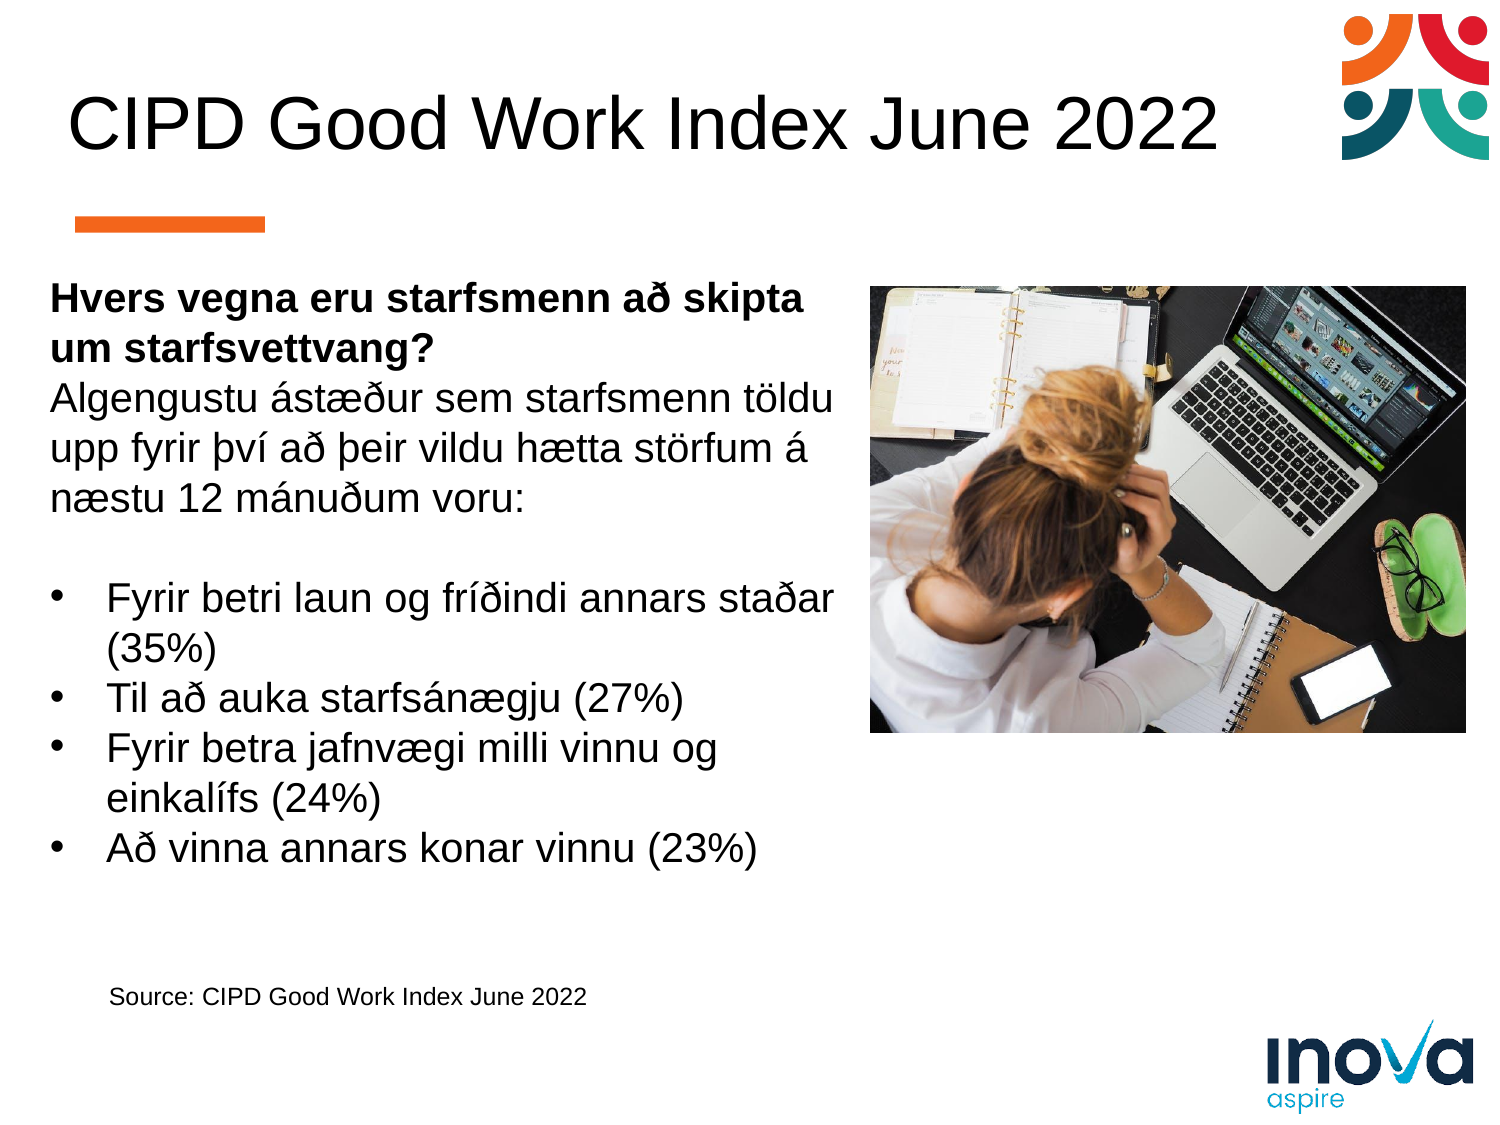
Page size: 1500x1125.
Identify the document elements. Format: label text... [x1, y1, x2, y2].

text_box Hvers vegna eru starfsmenn að skipta um starfsvettvang? Algengustu ástæður sem starfsmenn töldu upp fyrir því að þeir vildu hætta störfum á næstu 12 mánuðum voru: Fyrir betri laun og fríðindi annars staðar (35%) Til að auka starfsánægju (27%) Fyrir betra jafnvægi milli vinnu og einkalífs (24%) Að vinna annars konar vinnu (23%) [34, 263, 871, 879]
picture [1265, 1018, 1474, 1115]
title CIPD Good Work Index June 2022 [52, 26, 1309, 214]
list Source: CIPD Good Work Index June 2022 [75, 975, 1104, 1061]
picture [1302, 1096, 1310, 1105]
text_box [75, 216, 265, 233]
picture [870, 286, 1466, 734]
picture [1341, 14, 1489, 160]
